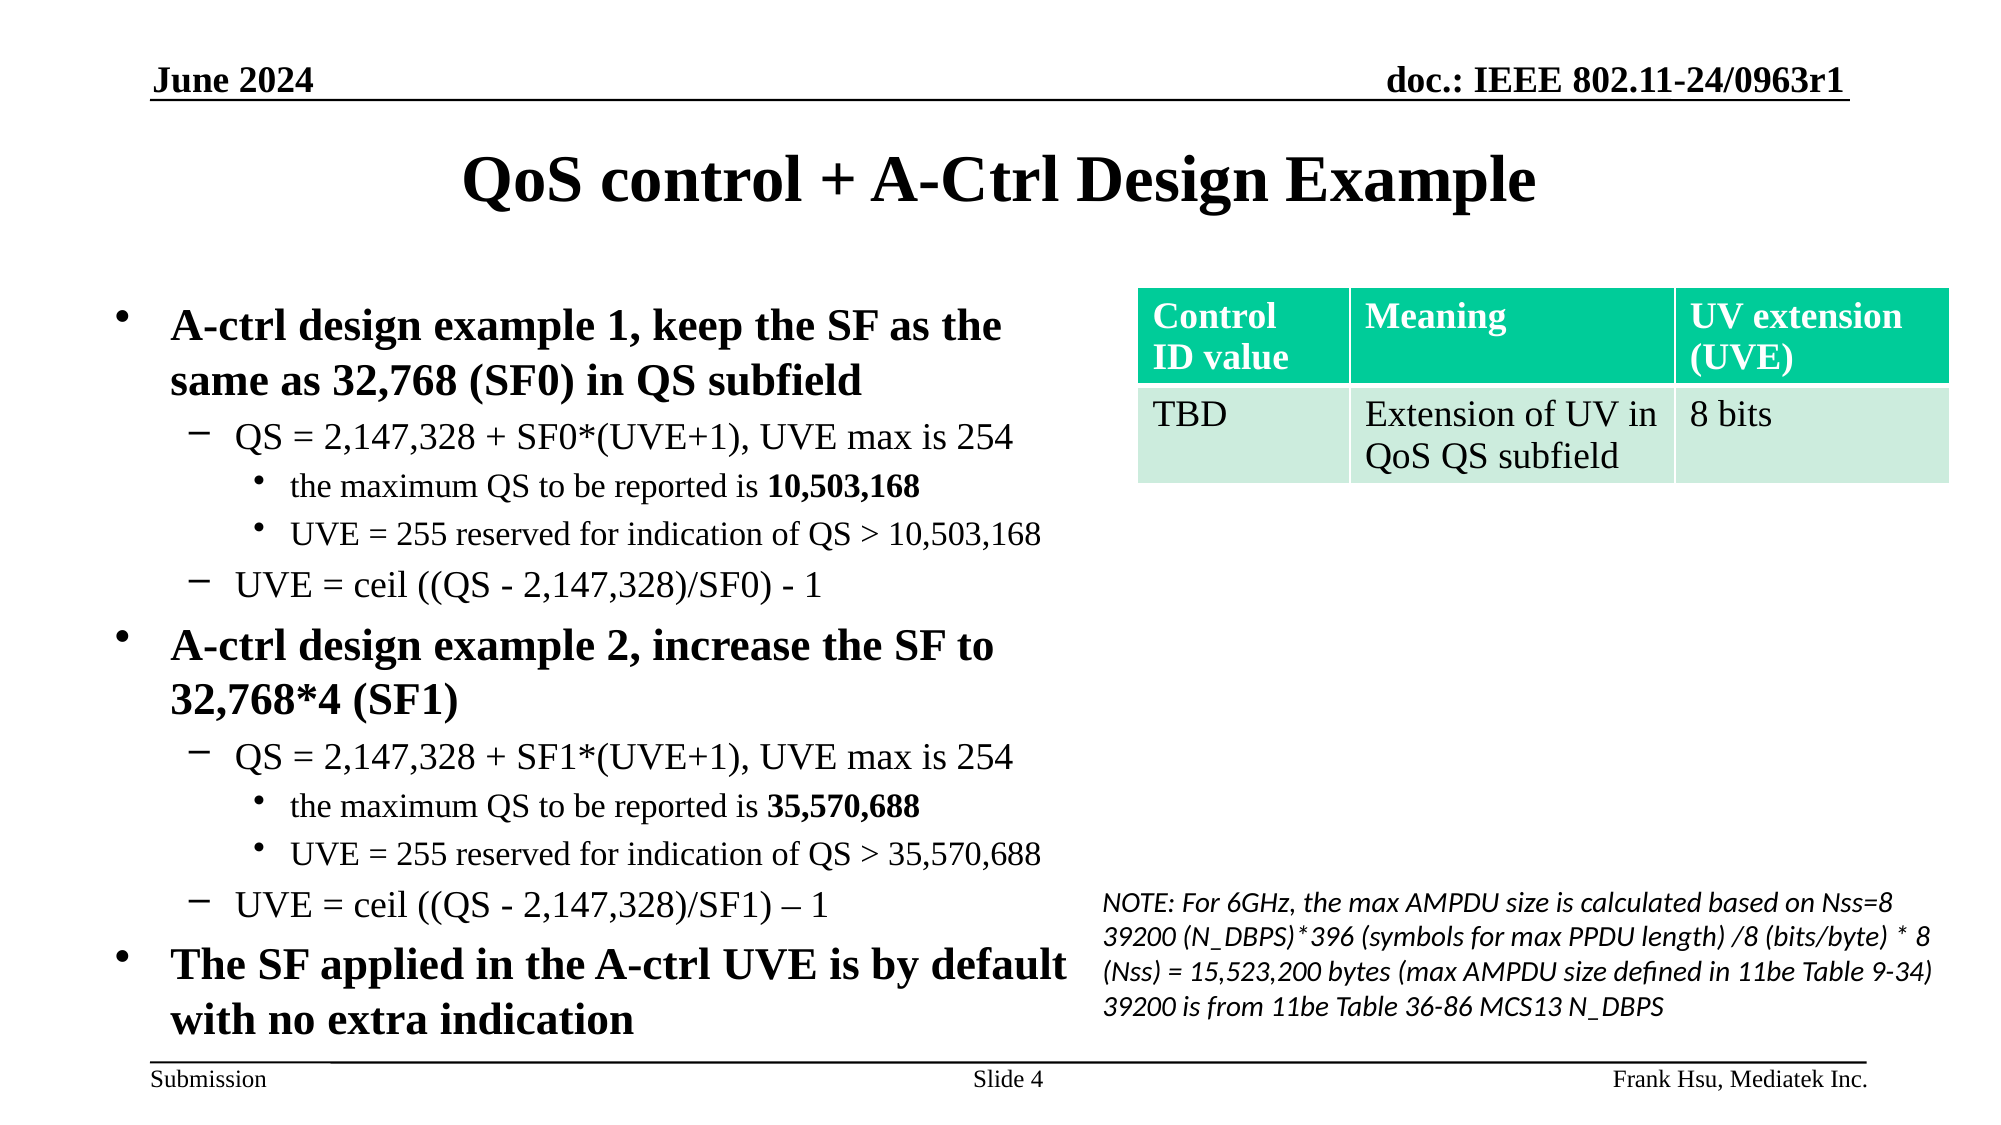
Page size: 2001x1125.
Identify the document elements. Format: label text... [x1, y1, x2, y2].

footer Frank Hsu, Mediatek Inc. [1603, 1061, 1869, 1093]
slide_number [152, 54, 316, 101]
table_cell TBD [1138, 388, 1349, 483]
table_header UV extension (UVE) [1676, 288, 1949, 383]
table_cell 8 bits [1676, 388, 1949, 483]
text_box NOTE: For 6GHz, the max AMPDU size is calculated based on Nss=8 39200 (N_DBPS)*396 (symbols for max PPDU length) /8 (bits/byte) * 8 (Nss) = 15,523,200 bytes (max AMPDU size defined in 11be Table 9-34) 39200 is from 11be Table 36-86 MCS13 N_DBPS [1087, 875, 1975, 1060]
table_cell Extension of UV in QoS QS subfield [1351, 388, 1674, 483]
slide_number Slide 4 [964, 1061, 1053, 1093]
list A-ctrl design example 1, keep the SF as the same as 32,768 (SF0) in QS subfield QS = 2,147,328 + SF0*(UVE+1), UVE max is 254 the maximum QS to be reported is 10,503,168 UVE = 255 reserved for indication of QS > 10,503,168 UVE = ceil ((QS - 2,147,328)/SF0) - 1 A-ctrl design example 2, increase the SF to 32,768*4 (SF1) QS = 2,147,328 + SF1*(UVE+1), UVE max is 254 the maximum QS to be reported is 35,570,688 UVE = 255 reserved for indication of QS > 35,570,688 UVE = ceil ((QS - 2,147,328)/SF1) – 1 The SF applied in the A-ctrl UVE is by default with no extra indication [99, 287, 1088, 1063]
title QoS control + A-Ctrl Design Example [149, 112, 1851, 238]
table_header Meaning [1351, 288, 1674, 383]
table_header Control ID value [1138, 288, 1349, 383]
